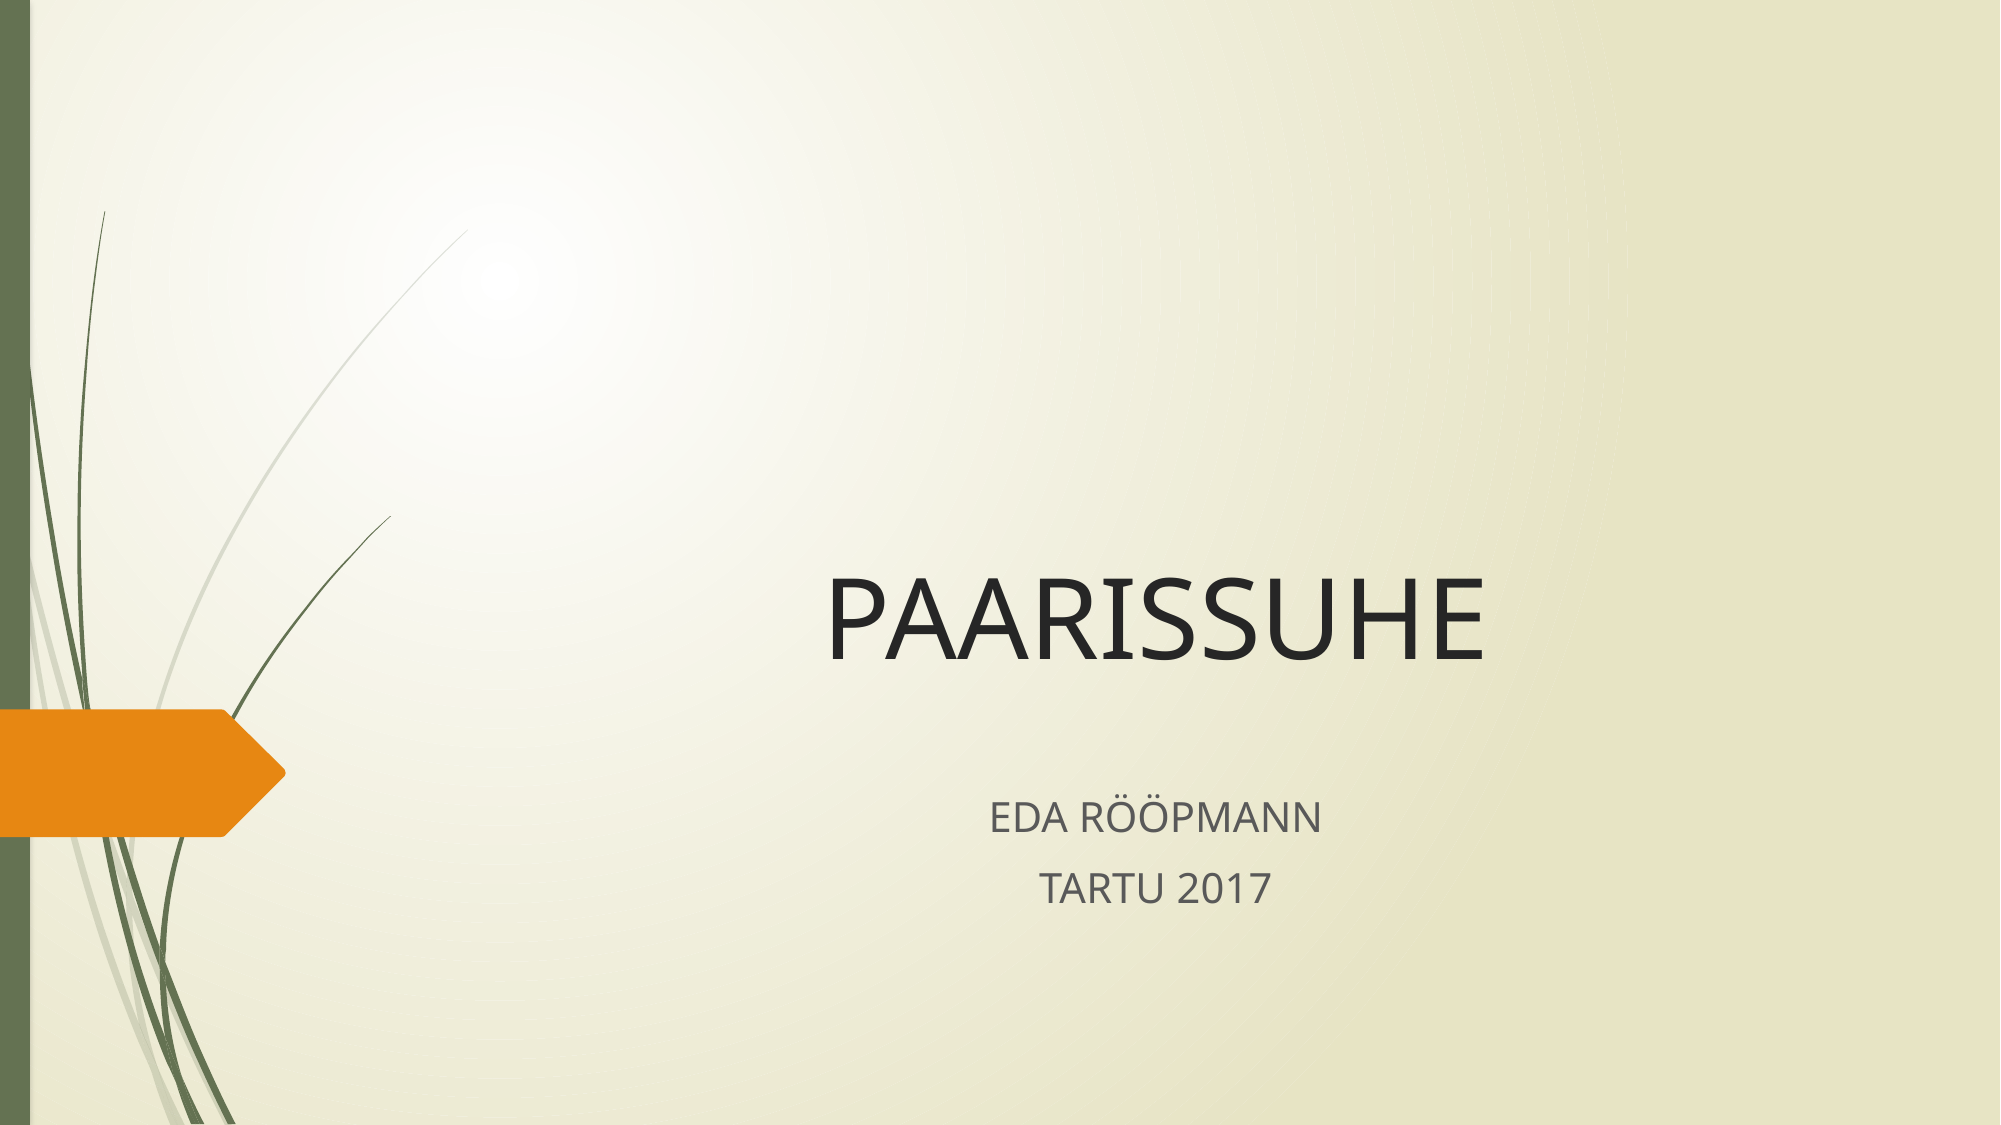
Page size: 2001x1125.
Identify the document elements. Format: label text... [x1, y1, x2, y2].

title PAARISSUHE [424, 222, 1888, 690]
subtitle EDA RÖÖPMANN TARTU 2017 [424, 783, 1888, 969]
